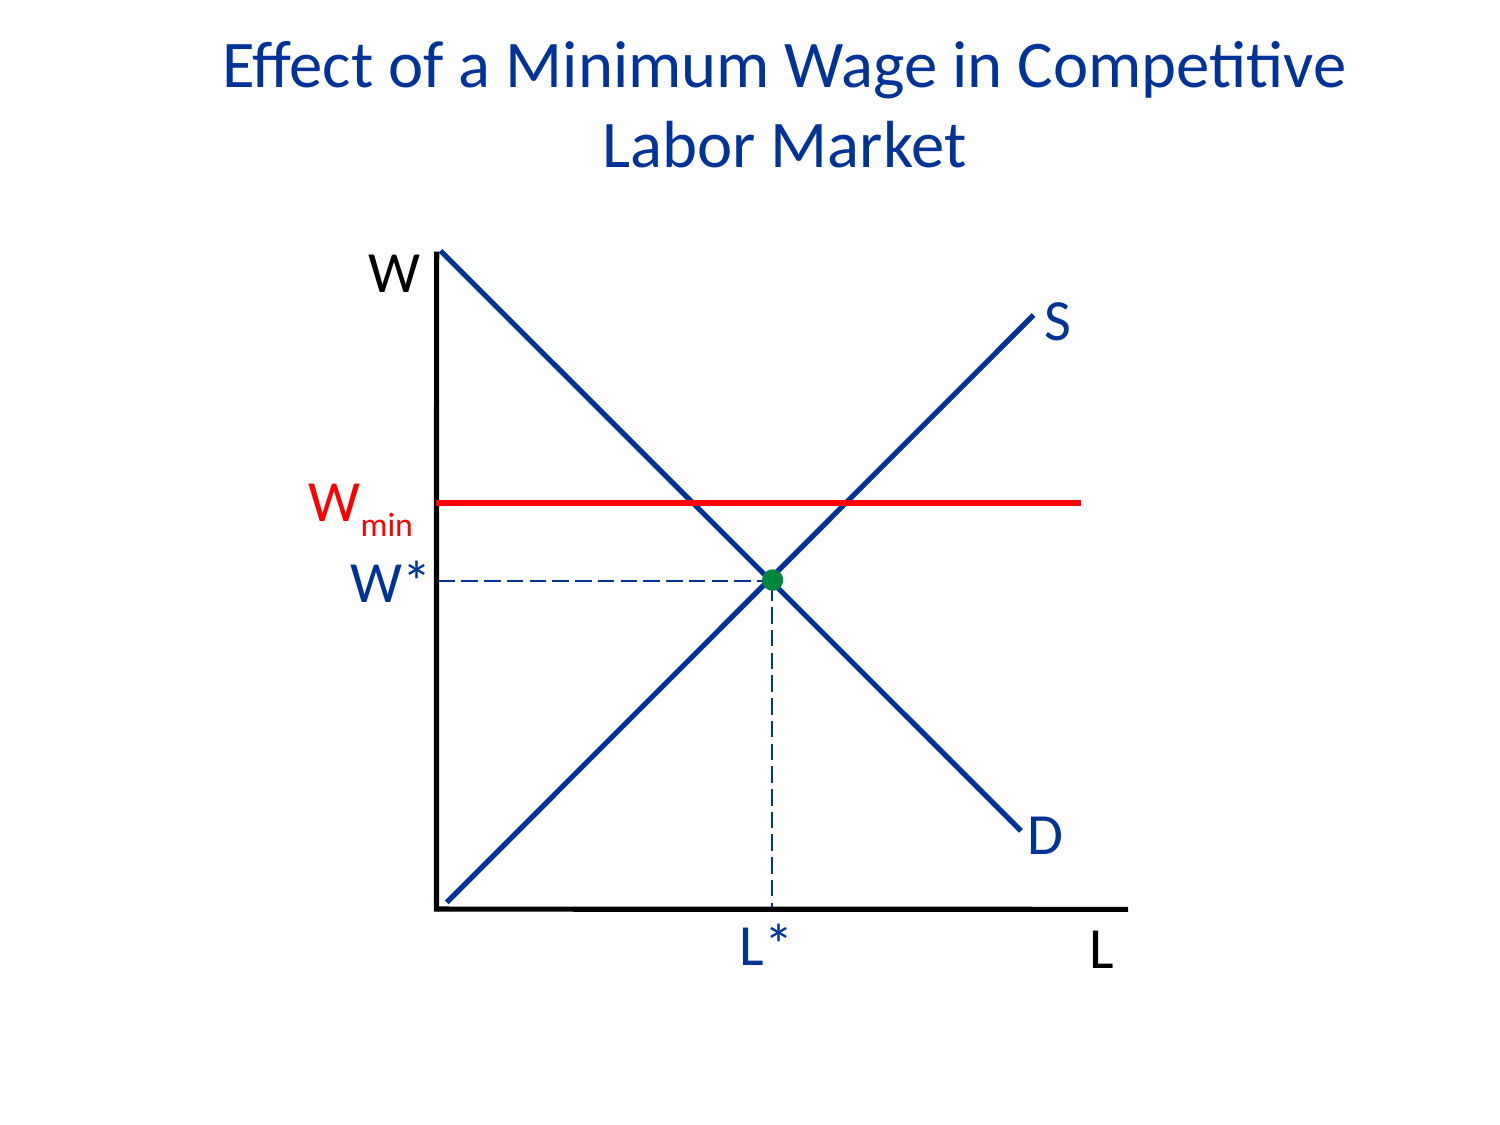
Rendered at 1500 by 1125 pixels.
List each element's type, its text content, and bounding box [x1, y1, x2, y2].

text_box Wmin [294, 463, 330, 542]
text_box Effect of a Minimum Wage in Competitive Labor Market [139, 13, 1430, 189]
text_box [335, 239, 1136, 987]
